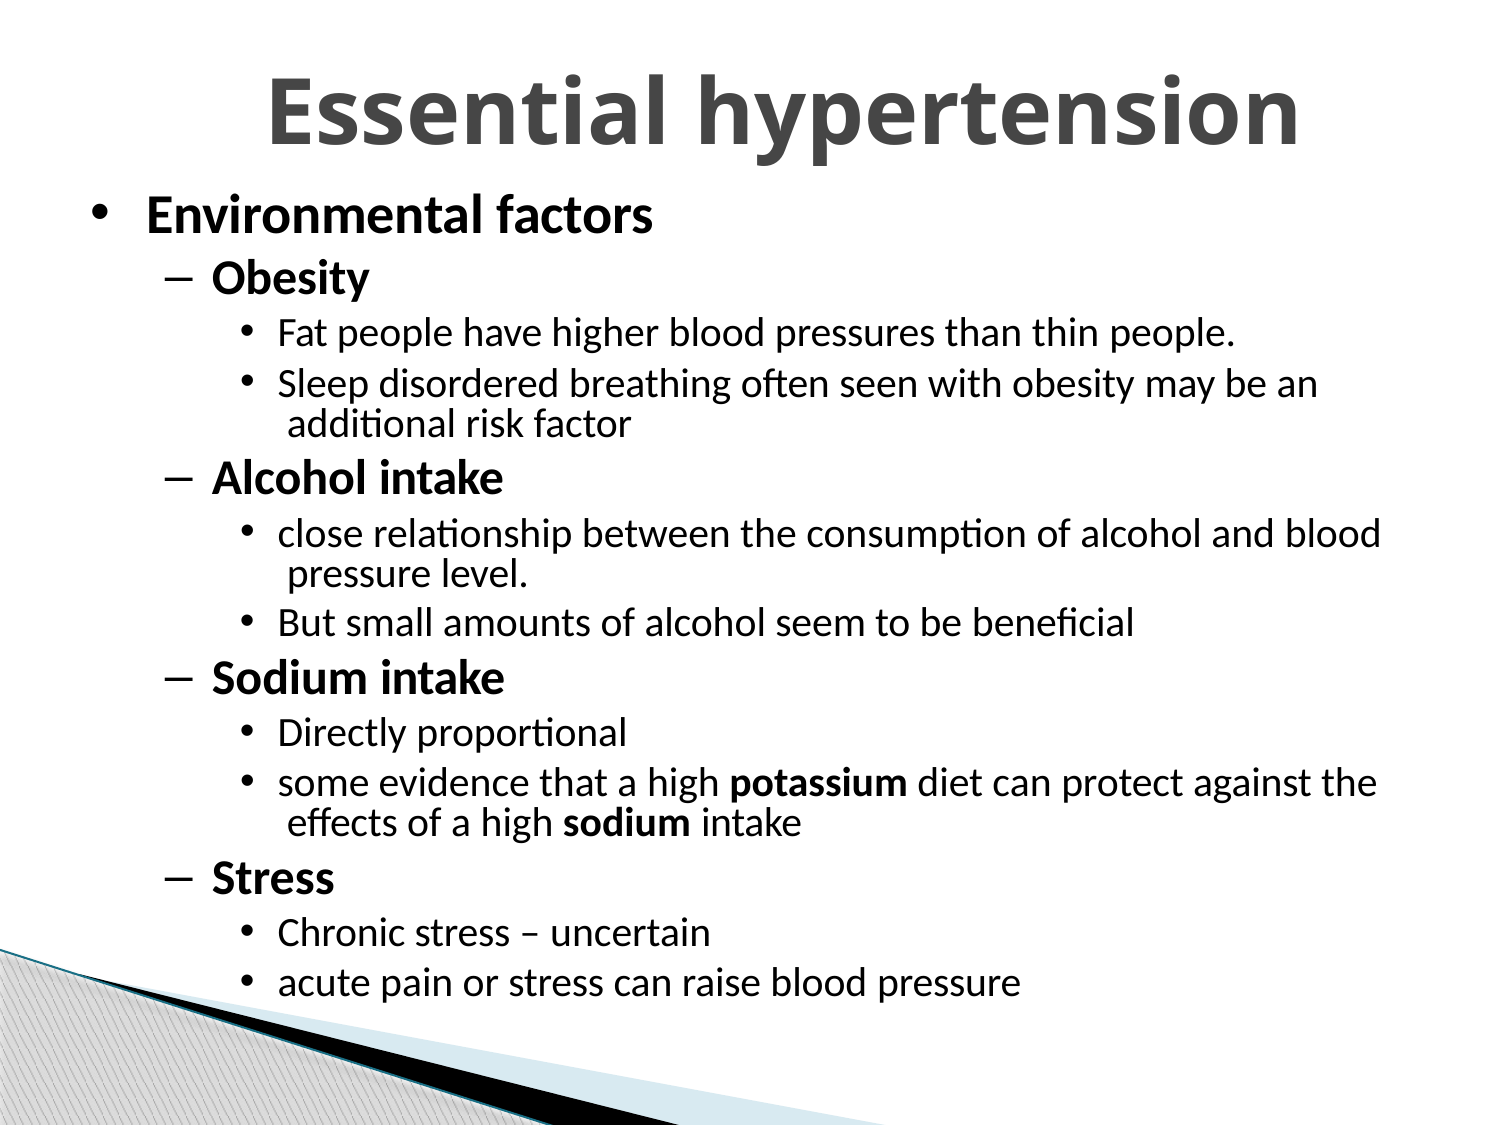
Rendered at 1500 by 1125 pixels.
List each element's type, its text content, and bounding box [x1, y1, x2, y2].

text_box Environmental factors Obesity Fat people have higher blood pressures than thin people. Sleep disordered breathing often seen with obesity may be an additional risk factor Alcohol intake close relationship between the consumption of alcohol and blood pressure level. But small amounts of alcohol seem to be beneficial Sodium intake Directly proportional some evidence that a high potassium diet can protect against the effects of a high sodium intake Stress Chronic stress – uncertain acute pain or stress can raise blood pressure [87, 174, 1389, 1006]
title Essential hypertension [262, 11, 1350, 174]
